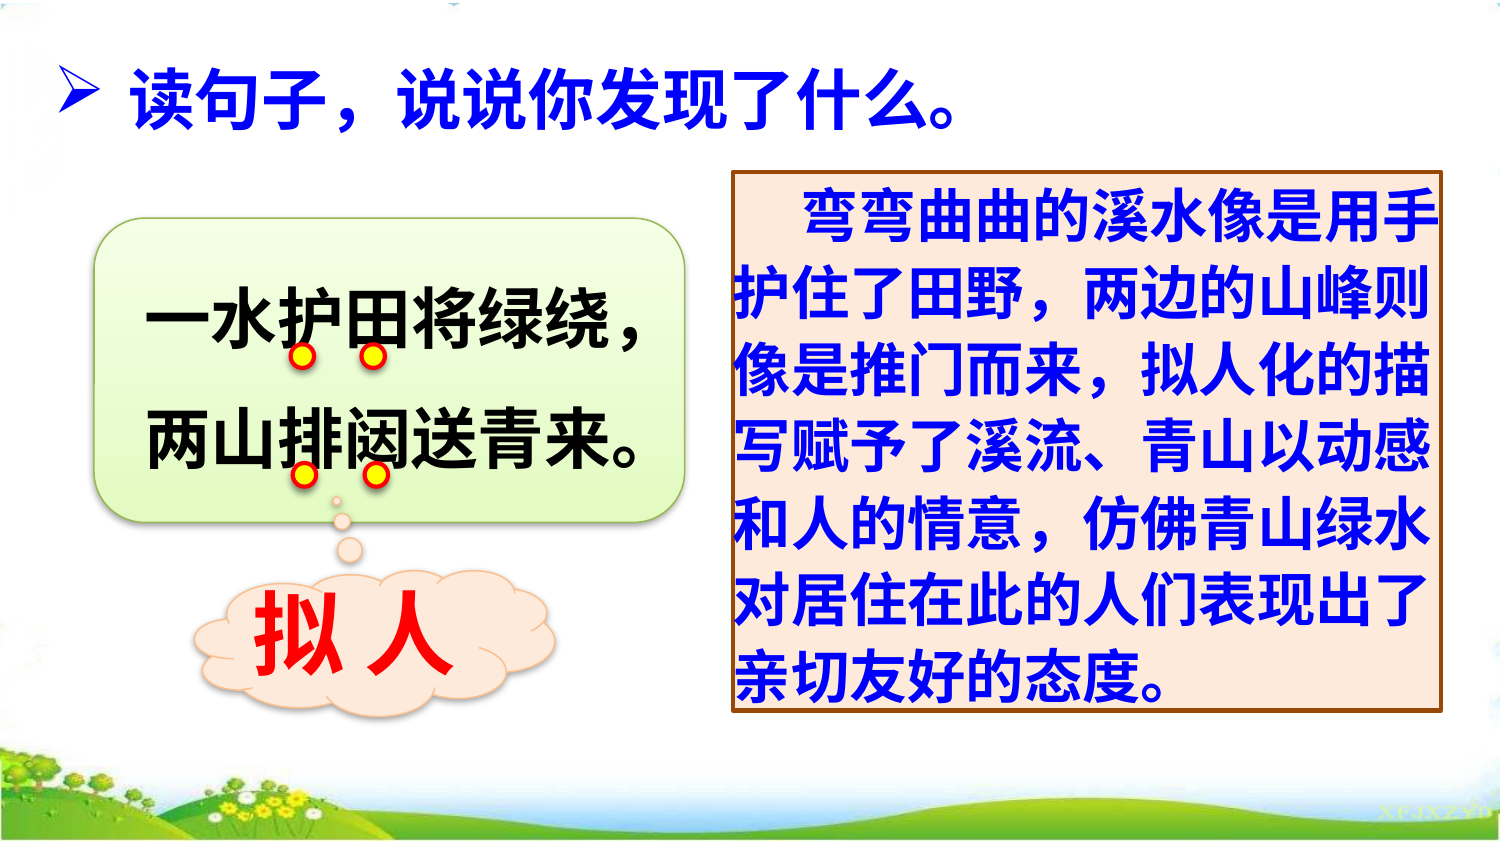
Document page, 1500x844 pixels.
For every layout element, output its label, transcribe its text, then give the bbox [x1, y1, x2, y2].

text_box [364, 462, 389, 487]
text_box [194, 569, 609, 717]
text_box [93, 218, 684, 523]
text_box [292, 462, 317, 487]
picture [0, 3, 1500, 841]
text_box 弯弯曲曲的溪水像是用手护住了田野，两边的山峰则像是推门而来，拟人化的描写赋予了溪流、青山以动感和人的情意，仿佛青山绿水对居住在此的人们表现出了亲切友好的态度。 [731, 170, 1443, 713]
text_box 一水护田将绿绕， 两山排闼送青来。 [129, 229, 721, 484]
text_box 读句子，说说你发现了什么。 [53, 41, 1000, 138]
text_box [361, 344, 385, 368]
text_box [290, 344, 315, 368]
